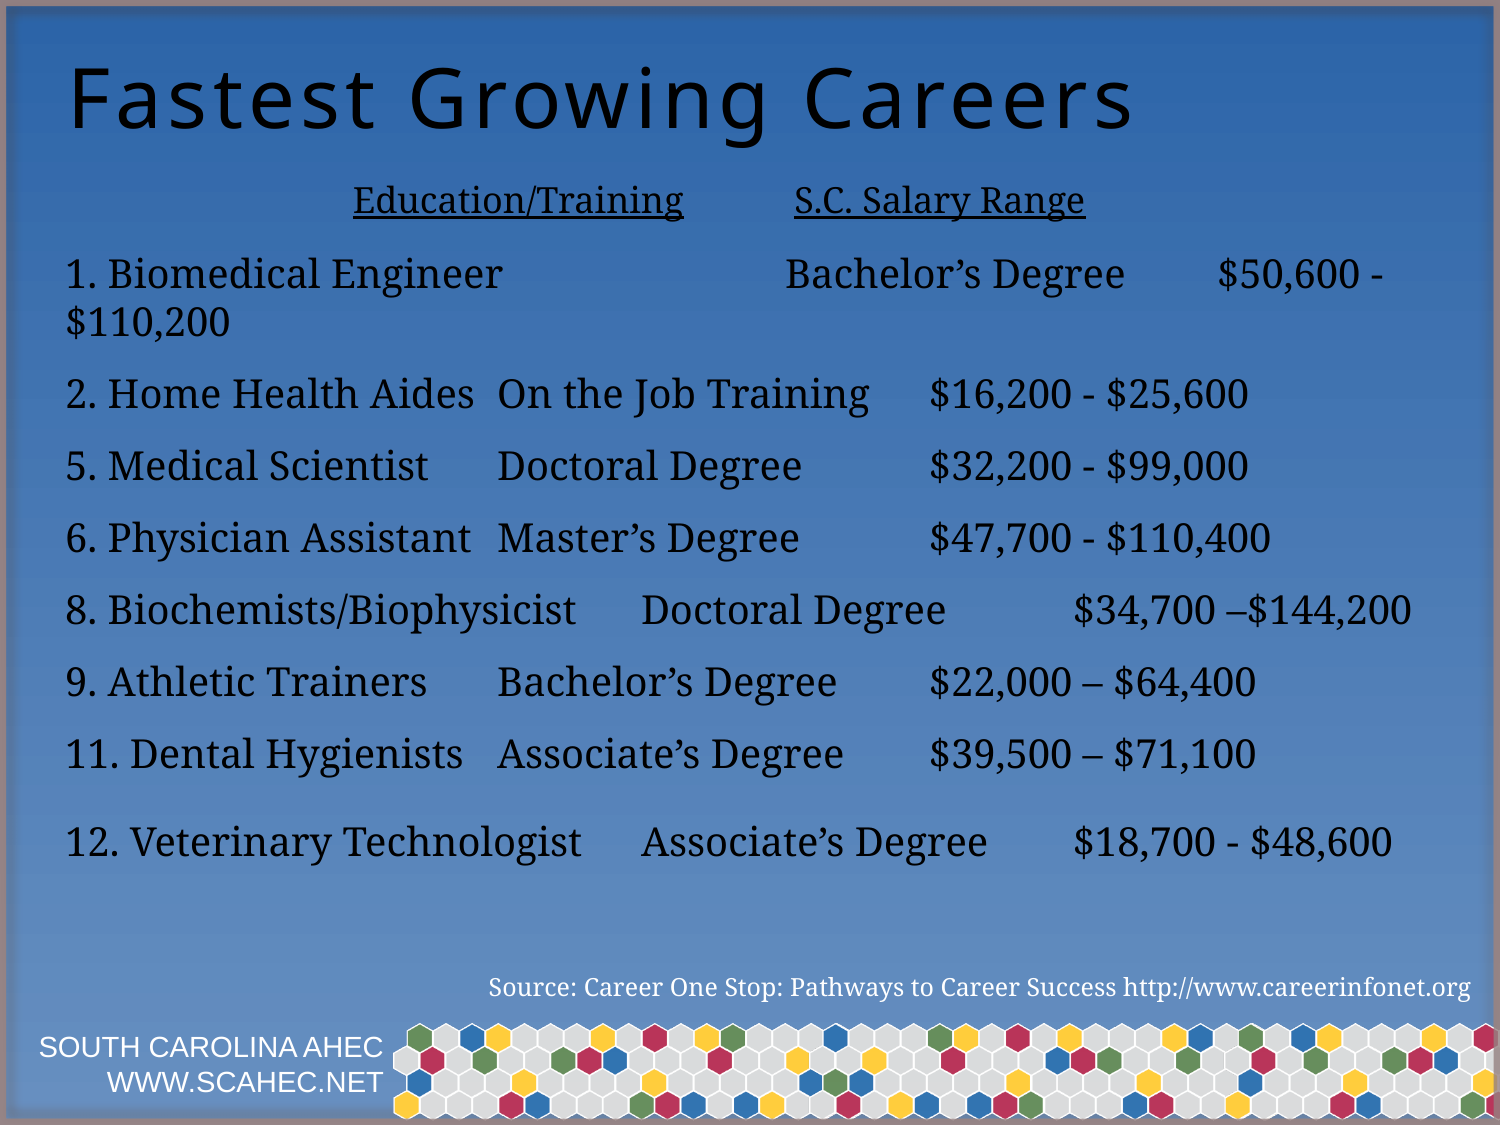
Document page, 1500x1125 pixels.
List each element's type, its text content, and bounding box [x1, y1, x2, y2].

text_box EPIDEMIOLOGIST [390, 1020, 1493, 1082]
title Fastest Growing Careers [52, 37, 1448, 149]
list Education/Training S.C. Salary Range 1. Biomedical Engineer Bachelor’s Degree $50,600 - $110,200 2. Home Health Aides On the Job Training $16,200 - $25,600 5. Medical Scientist Doctoral Degree $32,200 - $99,000 6. Physician Assistant Master’s Degree $47,700 - $110,400 8. Biochemists/Biophysicist Doctoral Degree $34,700 –$144,200 9. Athletic Trainers Bachelor’s Degree $22,000 – $64,400 11. Dental Hygienists Associate’s Degree $39,500 – $71,100 12. Veterinary Technologist Associate’s Degree $18,700 - $48,600 [50, 149, 1475, 1000]
text_box Source: Career One Stop: Pathways to Career Success http://www.careerinfonet.org [74, 964, 1488, 1010]
